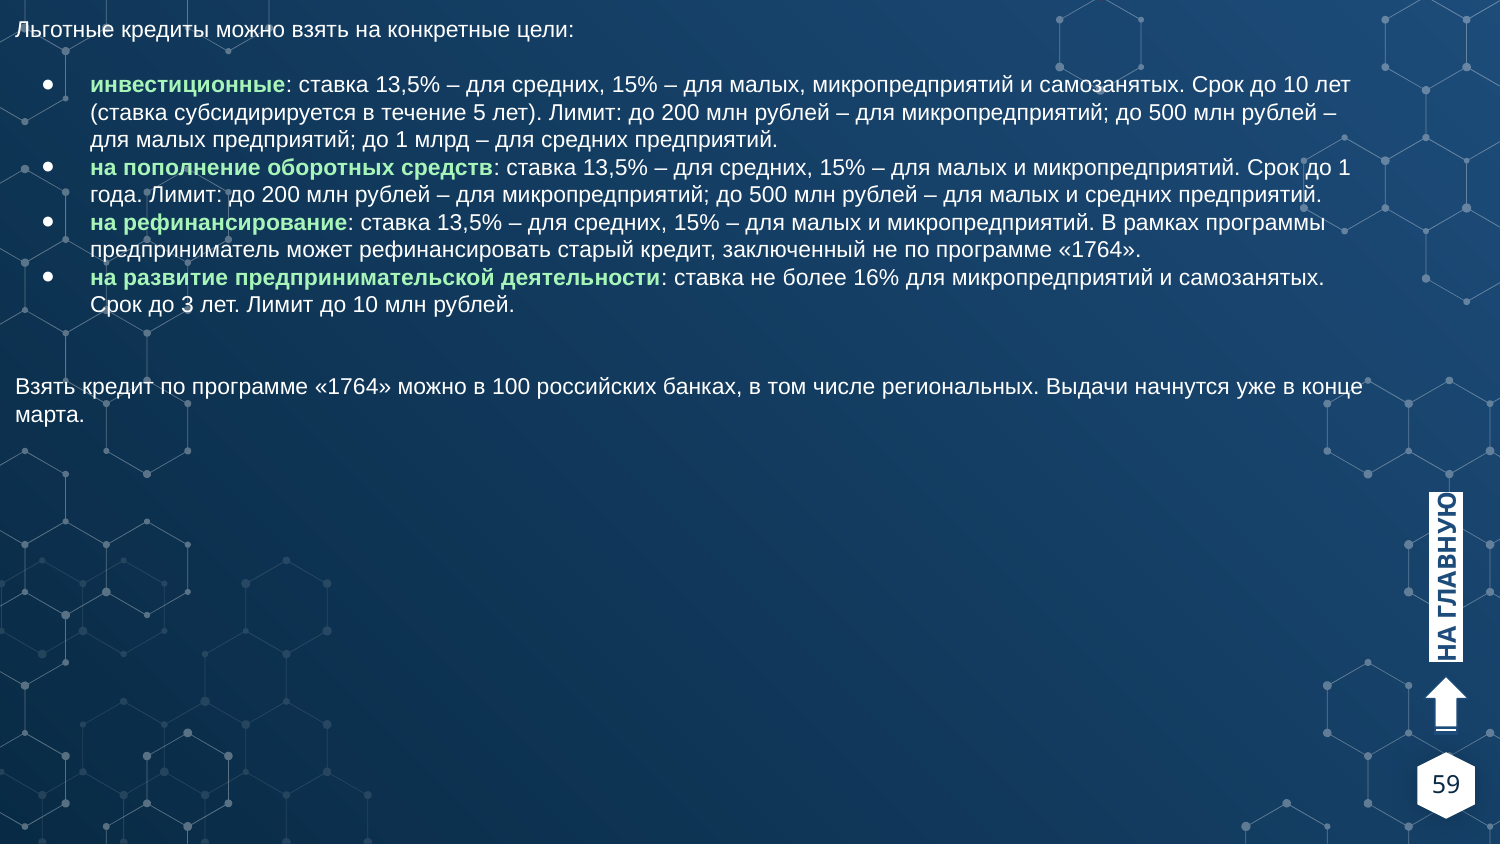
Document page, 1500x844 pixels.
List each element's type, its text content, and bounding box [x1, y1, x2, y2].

text_box Льготные кредиты можно взять на конкретные цели: инвестиционные: ставка 13,5% – для средних, 15% – для малых, микропредприятий и самозанятых. Срок до 10 лет (ставка субсидирируется в течение 5 лет). Лимит: до 200 млн рублей – для микропредприятий; до 500 млн рублей – для малых предприятий; до 1 млрд – для средних предприятий. на пополнение оборотных средств: ставка 13,5% – для средних, 15% – для малых и микропредприятий. Срок до 1 года. Лимит: до 200 млн рублей – для микропредприятий; до 500 млн рублей – для малых и средних предприятий. на рефинансирование: ставка 13,5% – для средних, 15% – для малых и микропредприятий. В рамках программы предприниматель может рефинансировать старый кредит, заключенный не по программе «1764». на развитие предпринимательской деятельности: ставка не более 16% для микропредприятий и самозанятых. Срок до 3 лет. Лимит до 10 млн рублей. Взять кредит по программе «1764» можно в 100 российских банках, в том числе региональных. Выдачи начнутся уже в конце марта. [0, 0, 1391, 470]
slide_number 59 [1417, 752, 1475, 819]
text_box [1423, 678, 1469, 735]
text_box НА ГЛАВНУЮ [1415, 451, 1476, 678]
